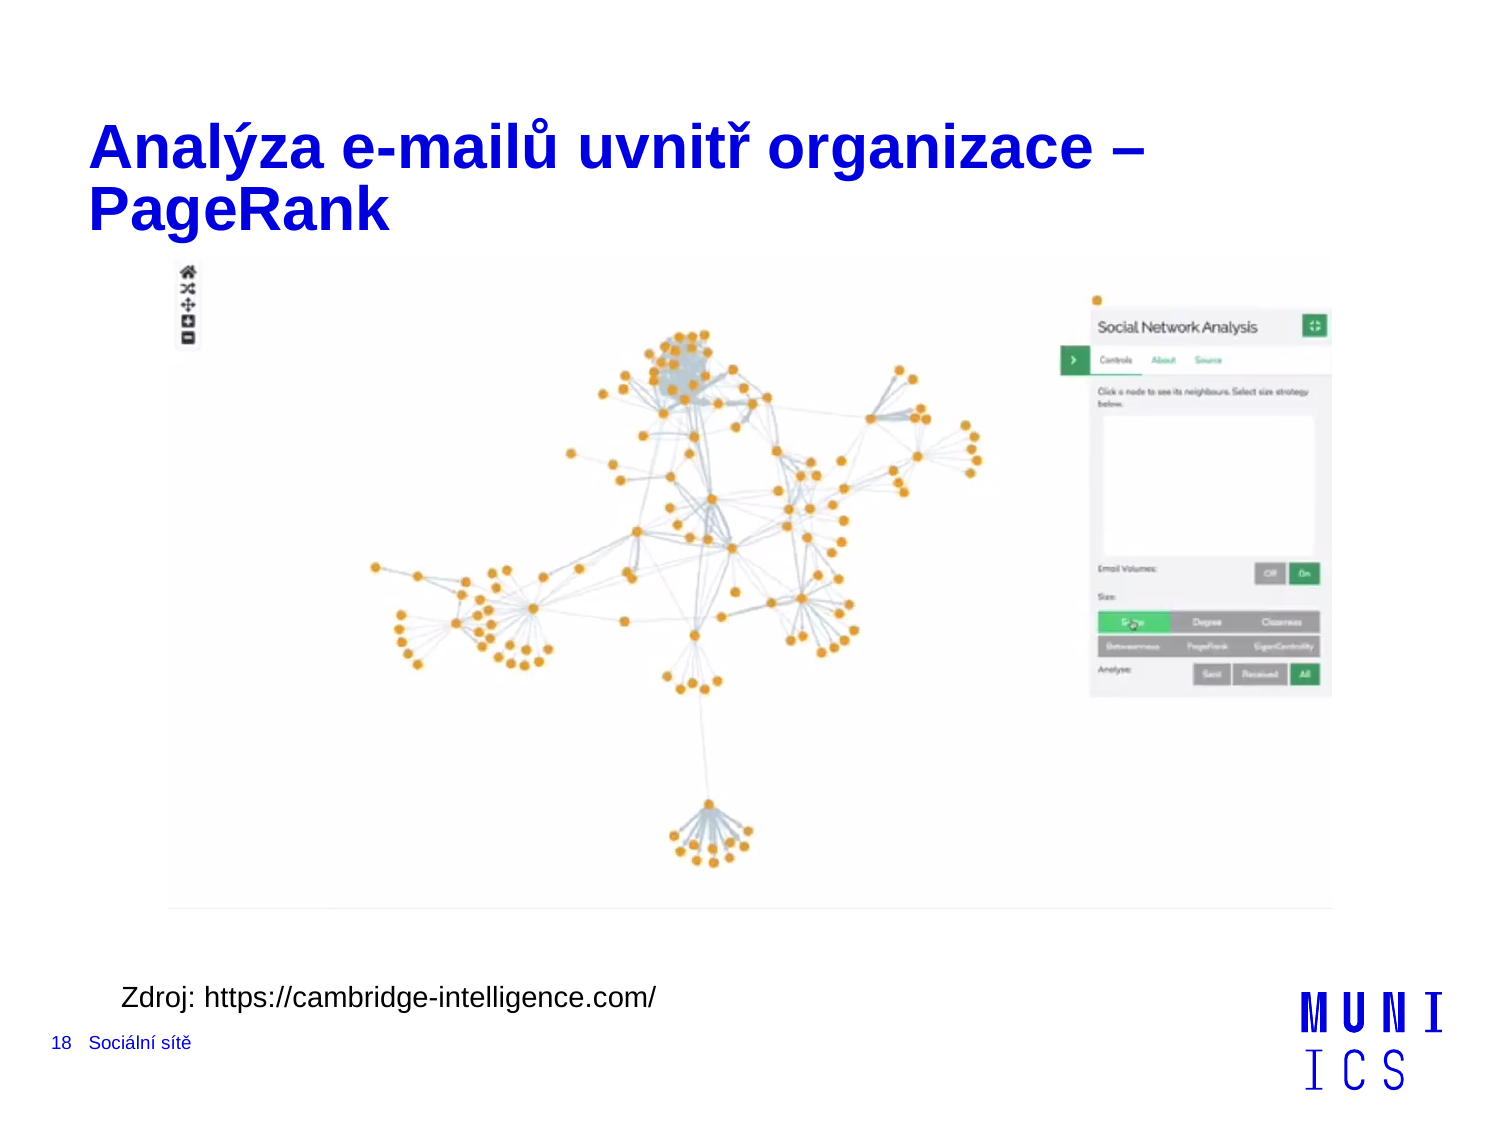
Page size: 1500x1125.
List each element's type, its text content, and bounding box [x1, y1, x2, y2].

title Analýza e-mailů uvnitř organizace – PageRank [88, 118, 1412, 193]
footer Sociální sítě [88, 1021, 1063, 1063]
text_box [166, 253, 1333, 910]
text_box Zdroj: https://cambridge-intelligence.com/ [106, 971, 701, 1021]
slide_number 18 [50, 1021, 82, 1063]
